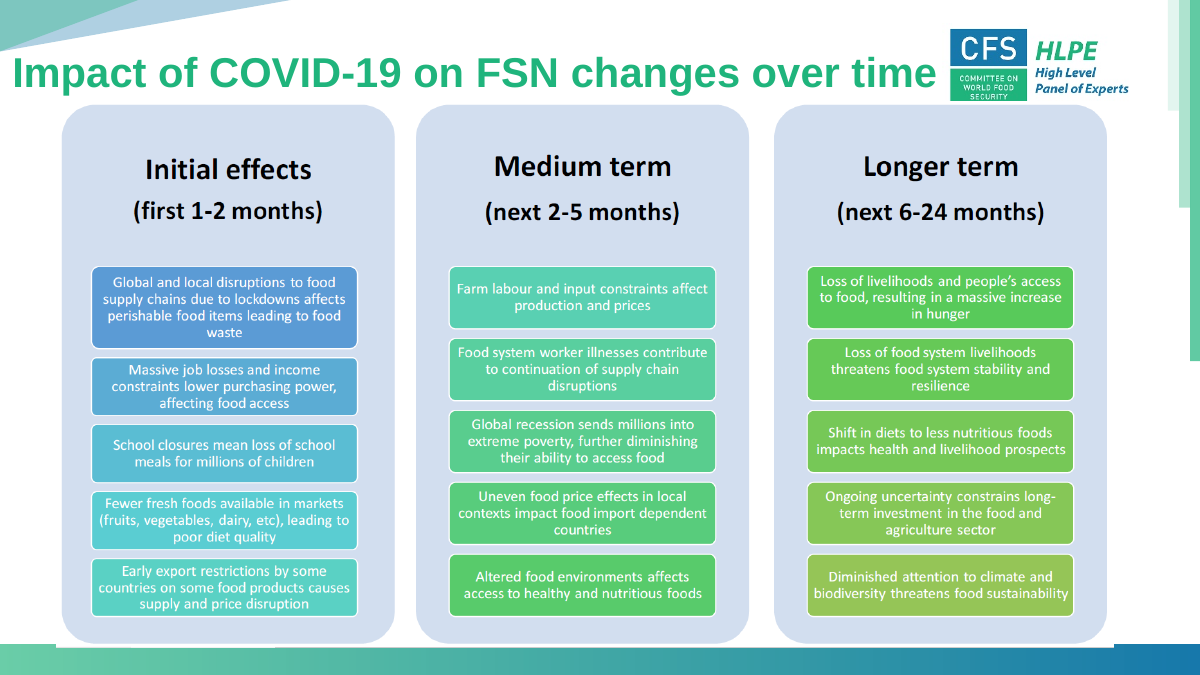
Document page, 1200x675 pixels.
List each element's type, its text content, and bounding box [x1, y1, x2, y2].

title Impact of COVID-19 on FSN changes over time [1, 27, 1090, 115]
picture [56, 23, 1131, 649]
